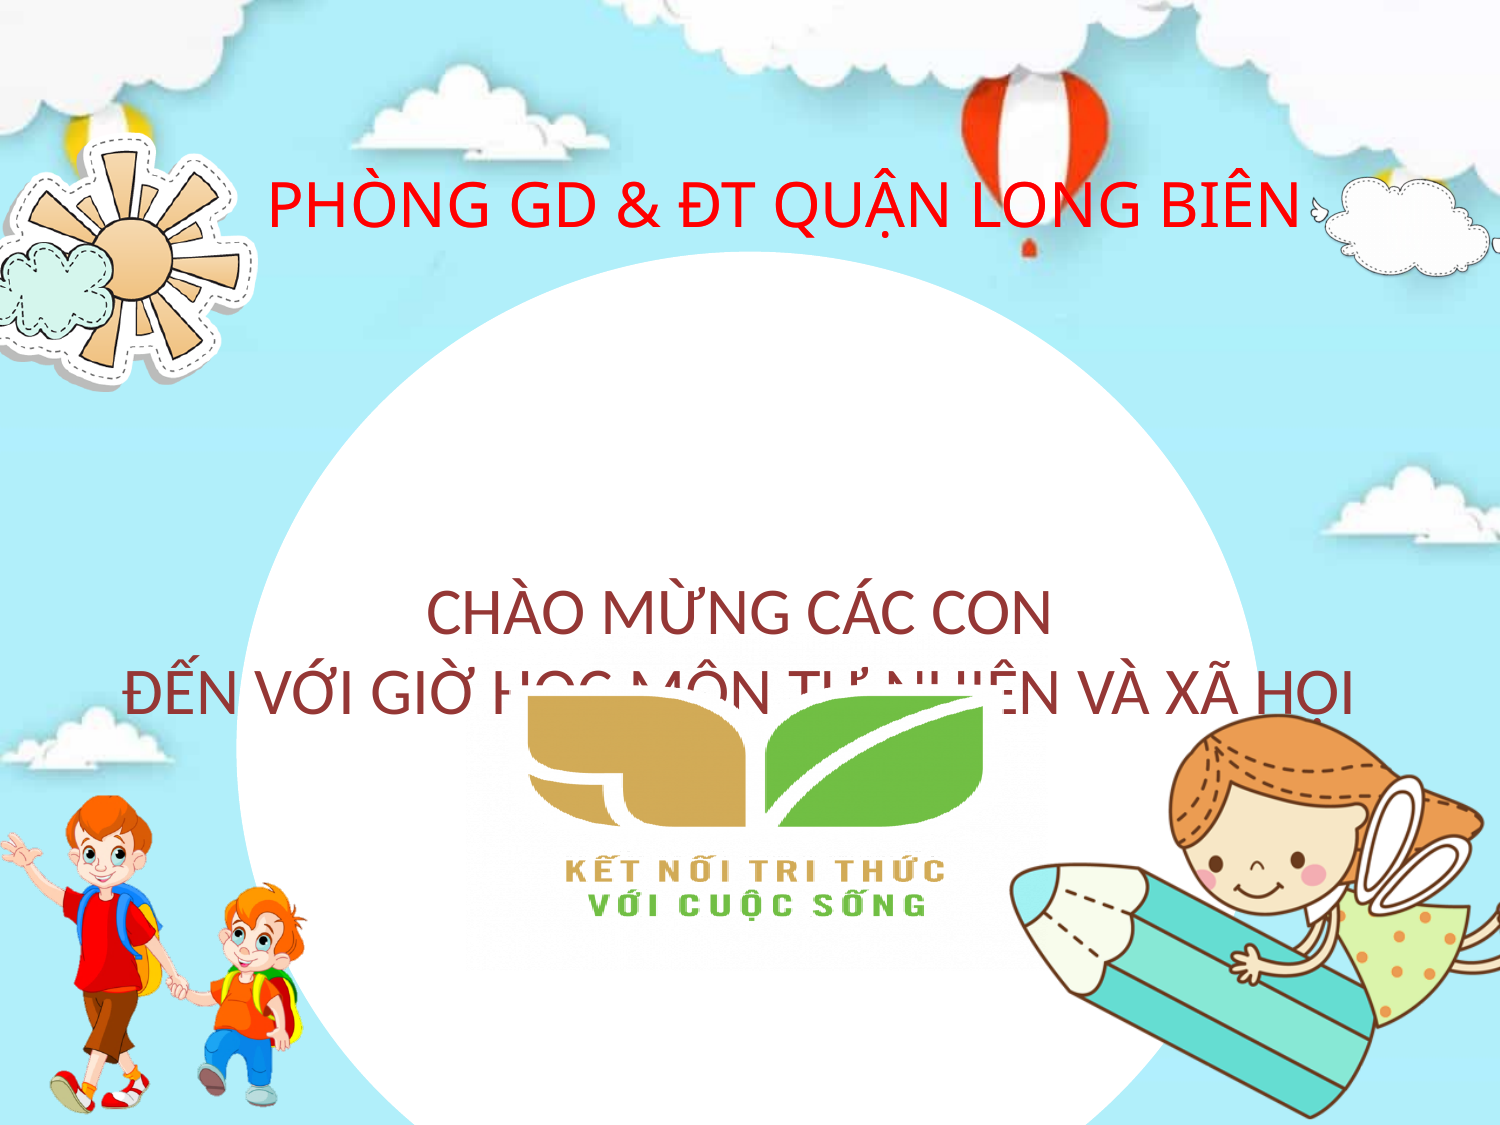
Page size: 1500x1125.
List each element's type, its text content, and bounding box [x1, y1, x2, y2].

text_box [293, 251, 1207, 521]
text_box [382, 775, 984, 1125]
text_box PHÒNG GD & ĐT QUẬN LONG BIÊN [311, 157, 1319, 248]
title CHÀO MỪNG CÁC CON ĐẾN VỚI GIỜ HỌC MÔN TỰ NHIÊN VÀ XÃ HỘI [106, 521, 1375, 775]
picture [0, 0, 1500, 1125]
